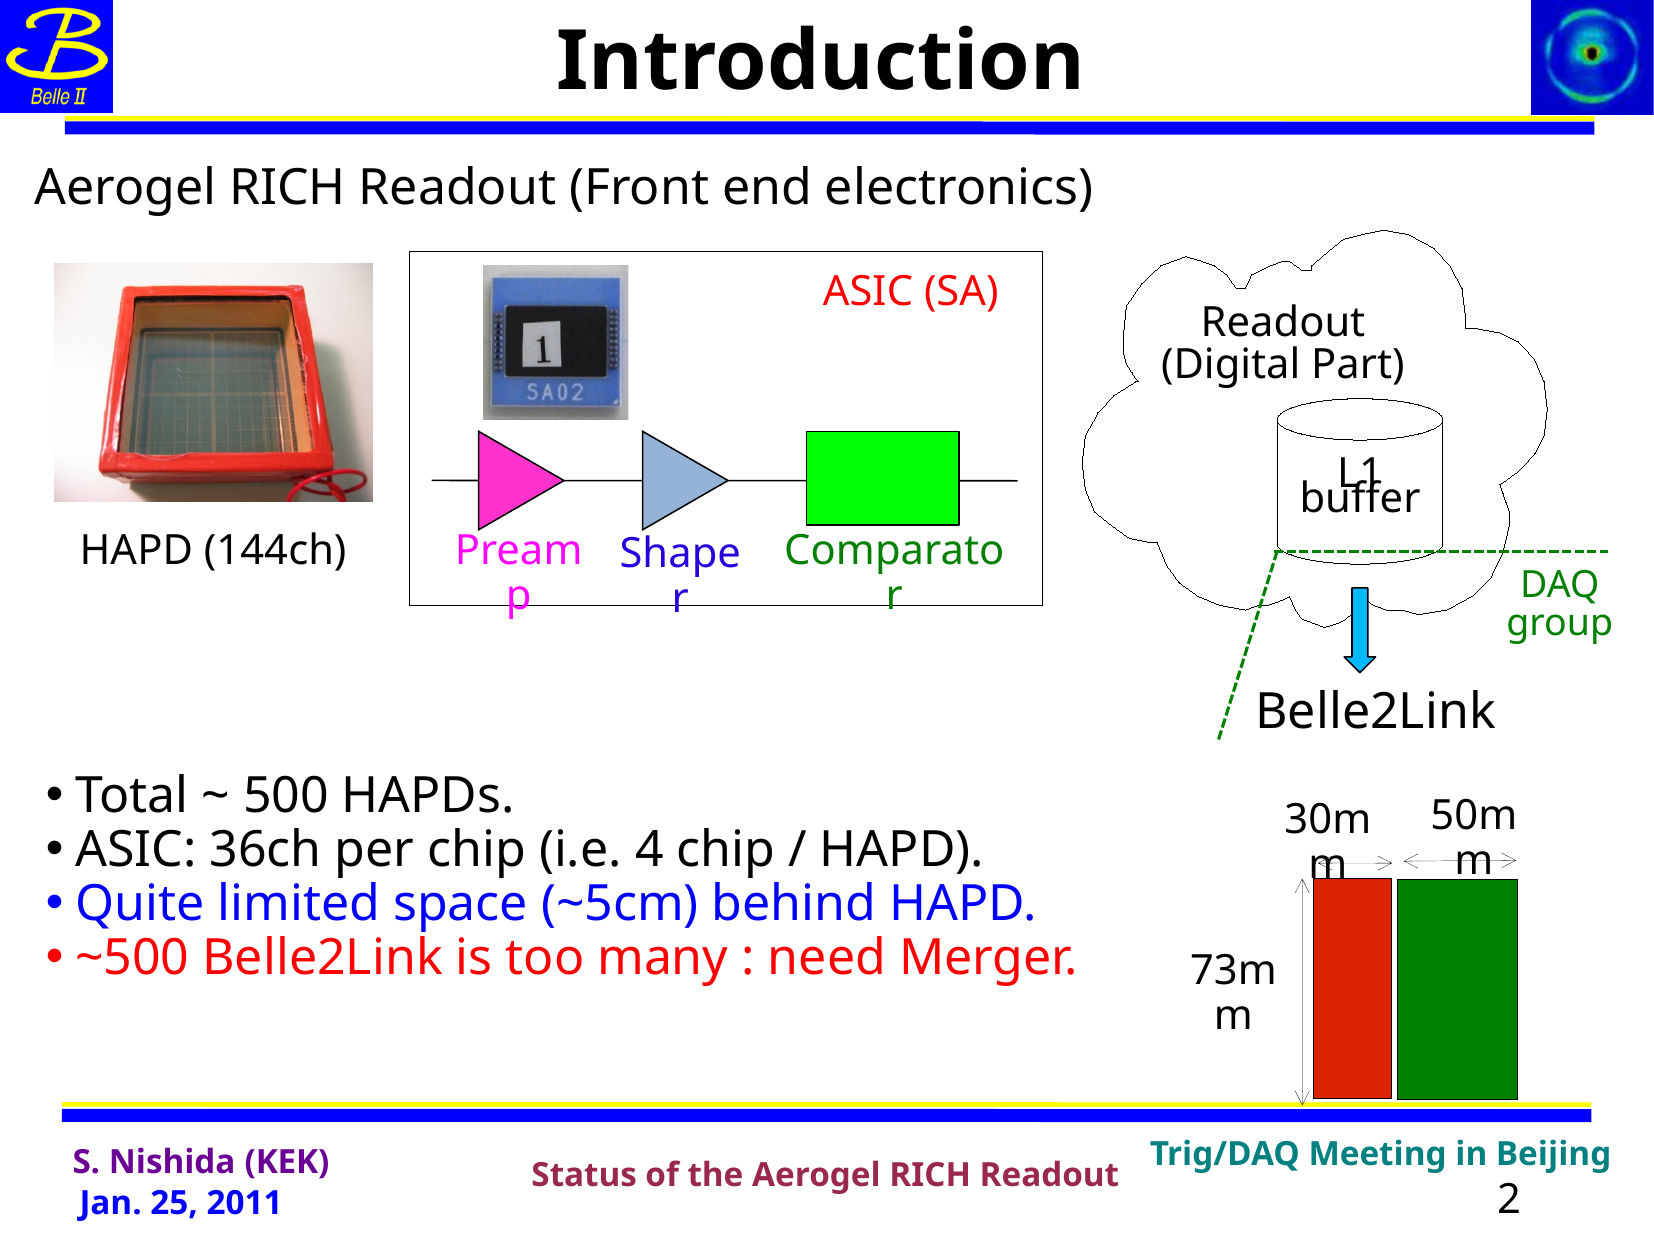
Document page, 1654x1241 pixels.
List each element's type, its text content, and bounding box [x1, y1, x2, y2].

text_box 73mm [1173, 949, 1294, 1039]
text_box 50mm [1413, 793, 1535, 884]
text_box ASIC (SA) [810, 269, 1011, 315]
text_box Shaper [611, 531, 750, 622]
text_box [409, 251, 1043, 606]
text_box Readout (Digital Part) [1161, 302, 1405, 388]
title Introduction [123, 0, 1519, 129]
text_box 30mm [1267, 797, 1389, 888]
text_box [806, 431, 959, 526]
text_box [642, 431, 729, 530]
text_box [1313, 878, 1392, 1099]
text_box Aerogel RICH Readout (Front end electronics) [34, 164, 1094, 216]
text_box [1397, 879, 1518, 1100]
text_box Preamp [442, 528, 595, 619]
text_box Total ~ 500 HAPDs. ASIC: 36ch per chip (i.e. 4 chip / HAPD). Quite limited space (~5cm) behind HAPD. ~500 Belle2Link is too many : need Merger. [45, 769, 1120, 986]
text_box [1282, 560, 1500, 628]
picture [53, 263, 373, 503]
text_box DAQ group [1506, 567, 1614, 644]
text_box [1082, 230, 1548, 603]
text_box Comparator [777, 528, 1011, 619]
text_box L1 buffer [1310, 560, 1410, 565]
text_box [1403, 856, 1413, 866]
text_box L1 buffer [1277, 398, 1443, 550]
picture [0, 0, 113, 113]
picture [1531, 0, 1654, 115]
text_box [1218, 551, 1278, 740]
text_box [1344, 587, 1376, 673]
text_box Belle2Link [1282, 687, 1496, 740]
picture [482, 265, 629, 420]
text_box HAPD (144ch) [73, 528, 353, 574]
text_box [478, 431, 564, 528]
